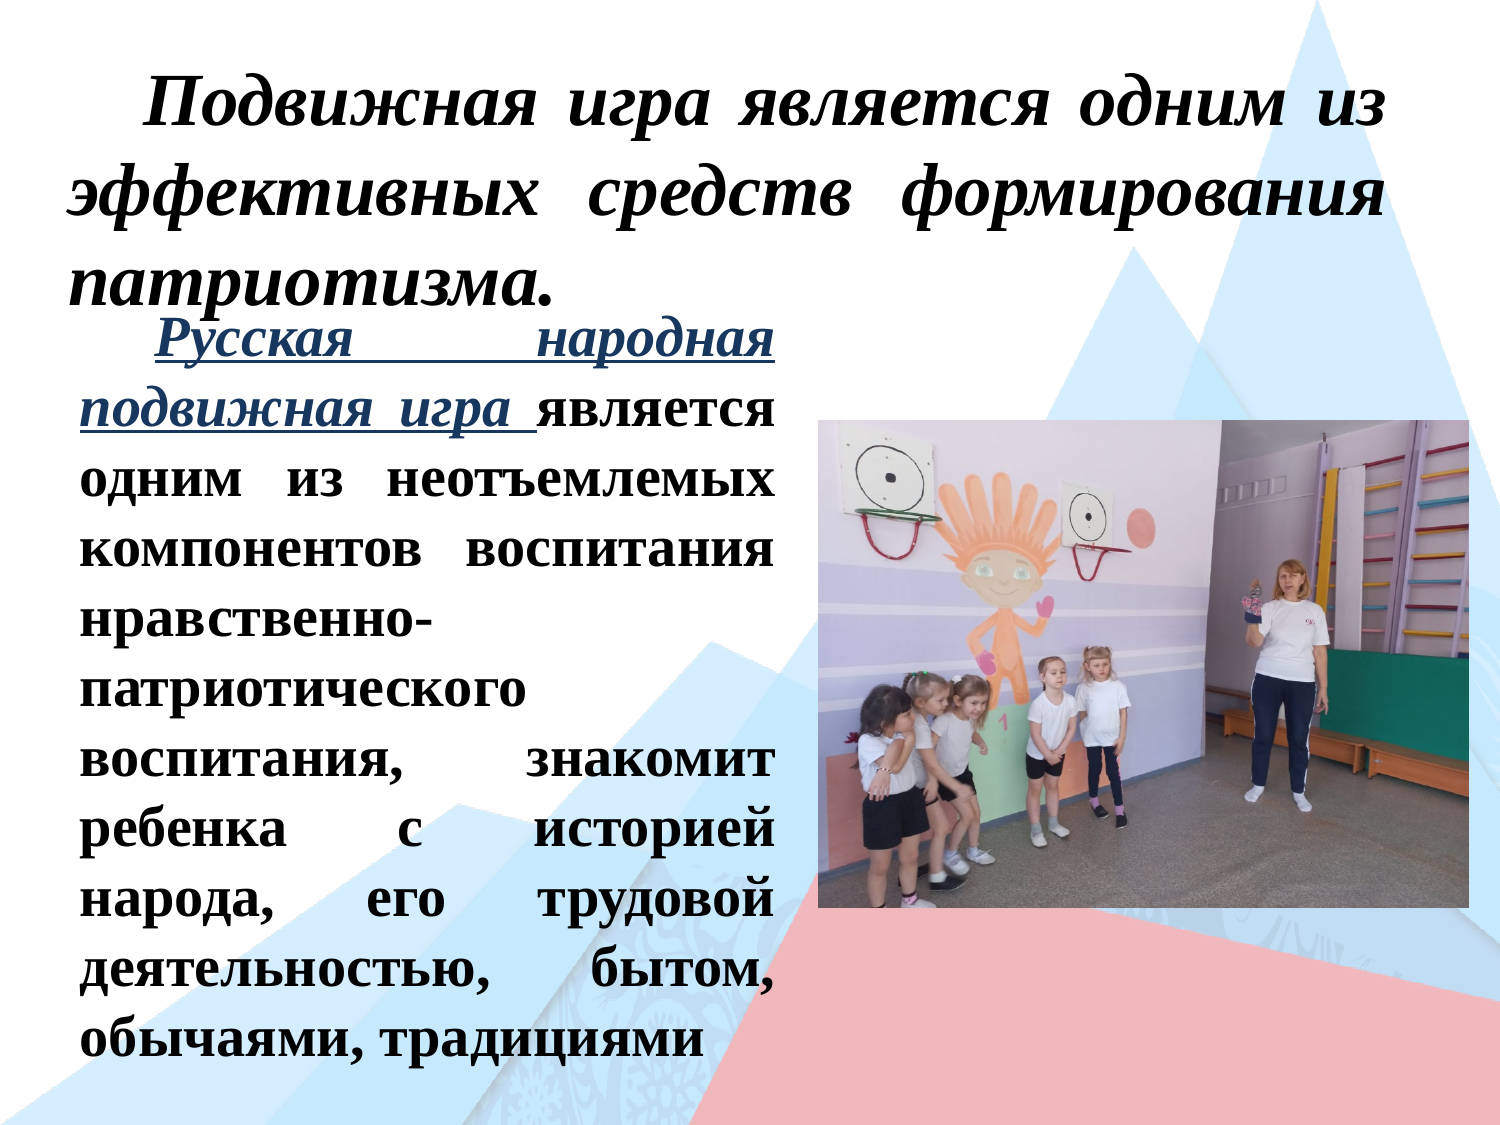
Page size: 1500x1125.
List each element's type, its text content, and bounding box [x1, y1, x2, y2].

list Подвижная игра является одним из эффективных средств формирования патриотизма. [53, 42, 1404, 409]
picture [818, 420, 1469, 909]
text_box Русская народная подвижная игра является одним из неотъемлемых компонентов воспитания нравственно-патриотического воспитания, знакомит ребенка с историей народа, его трудовой деятельностью, бытом, обычаями, традициями [64, 290, 791, 1076]
